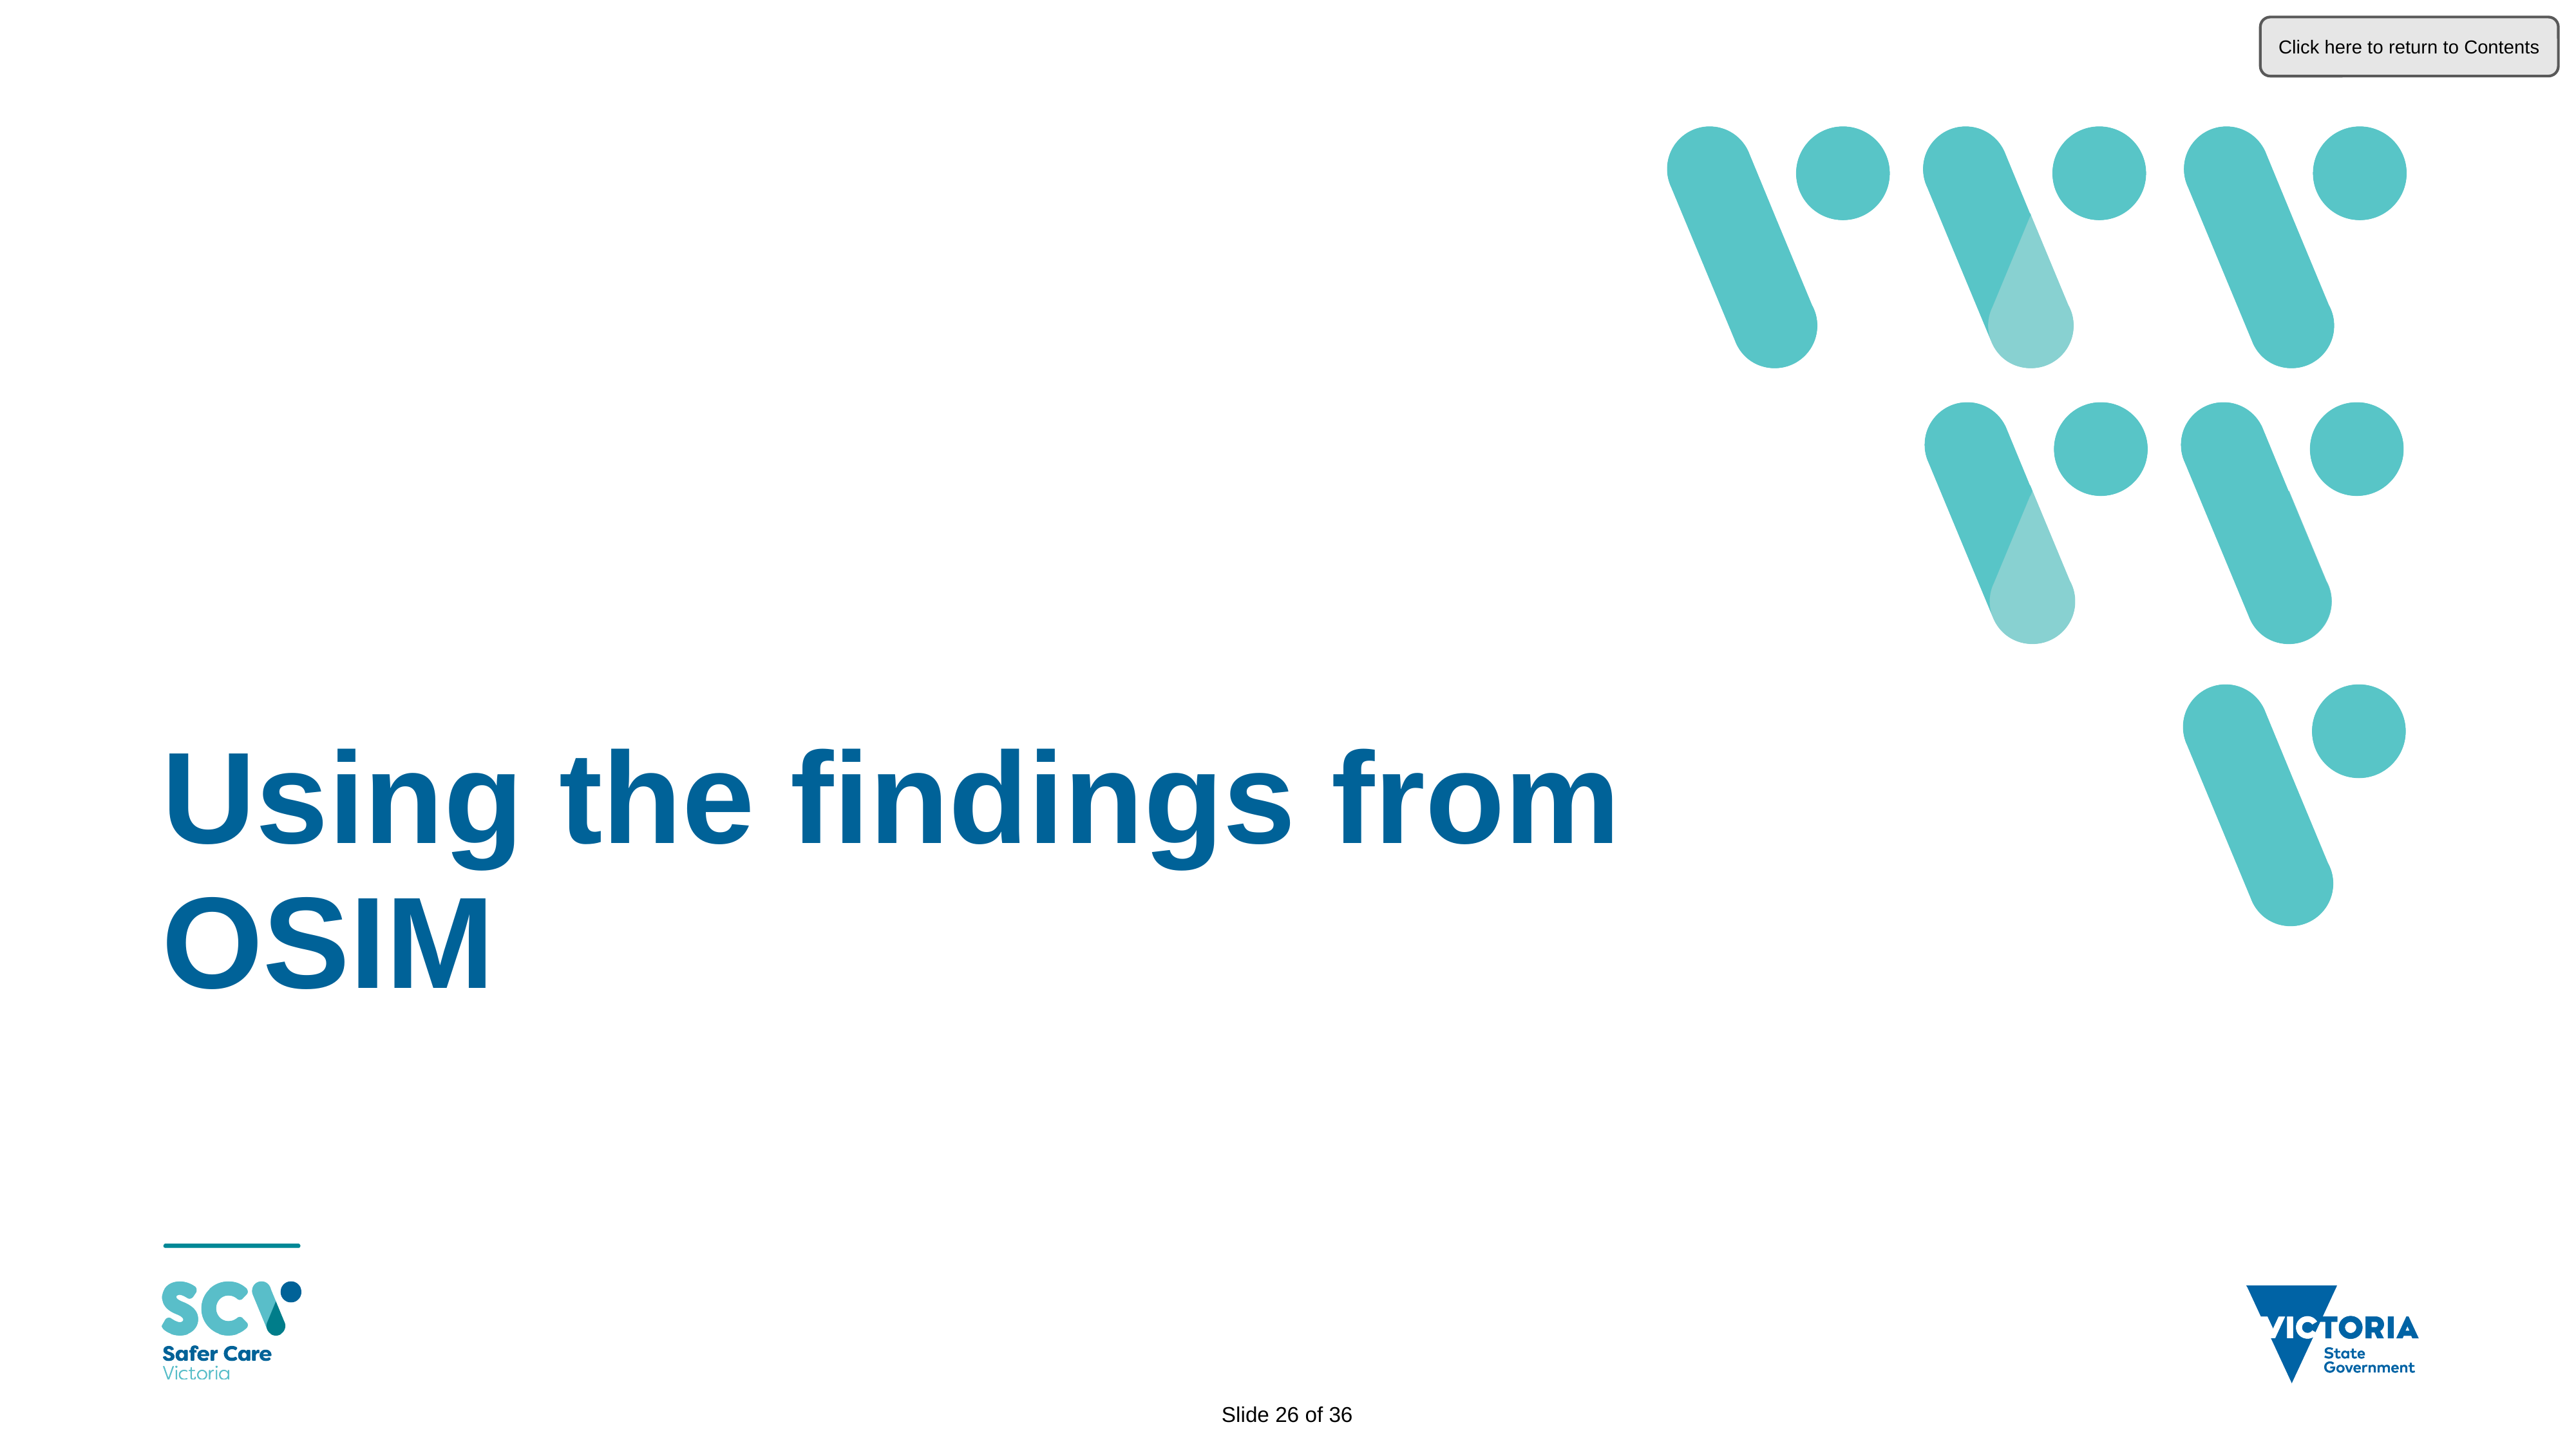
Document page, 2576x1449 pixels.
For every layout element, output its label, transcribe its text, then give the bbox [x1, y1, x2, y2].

picture [162, 1244, 301, 1379]
list Using the findings from OSIM [162, 724, 1828, 1045]
picture [2246, 1285, 2419, 1383]
text_box Click here to return to Contents [2259, 15, 2560, 78]
picture [1638, 95, 2422, 938]
